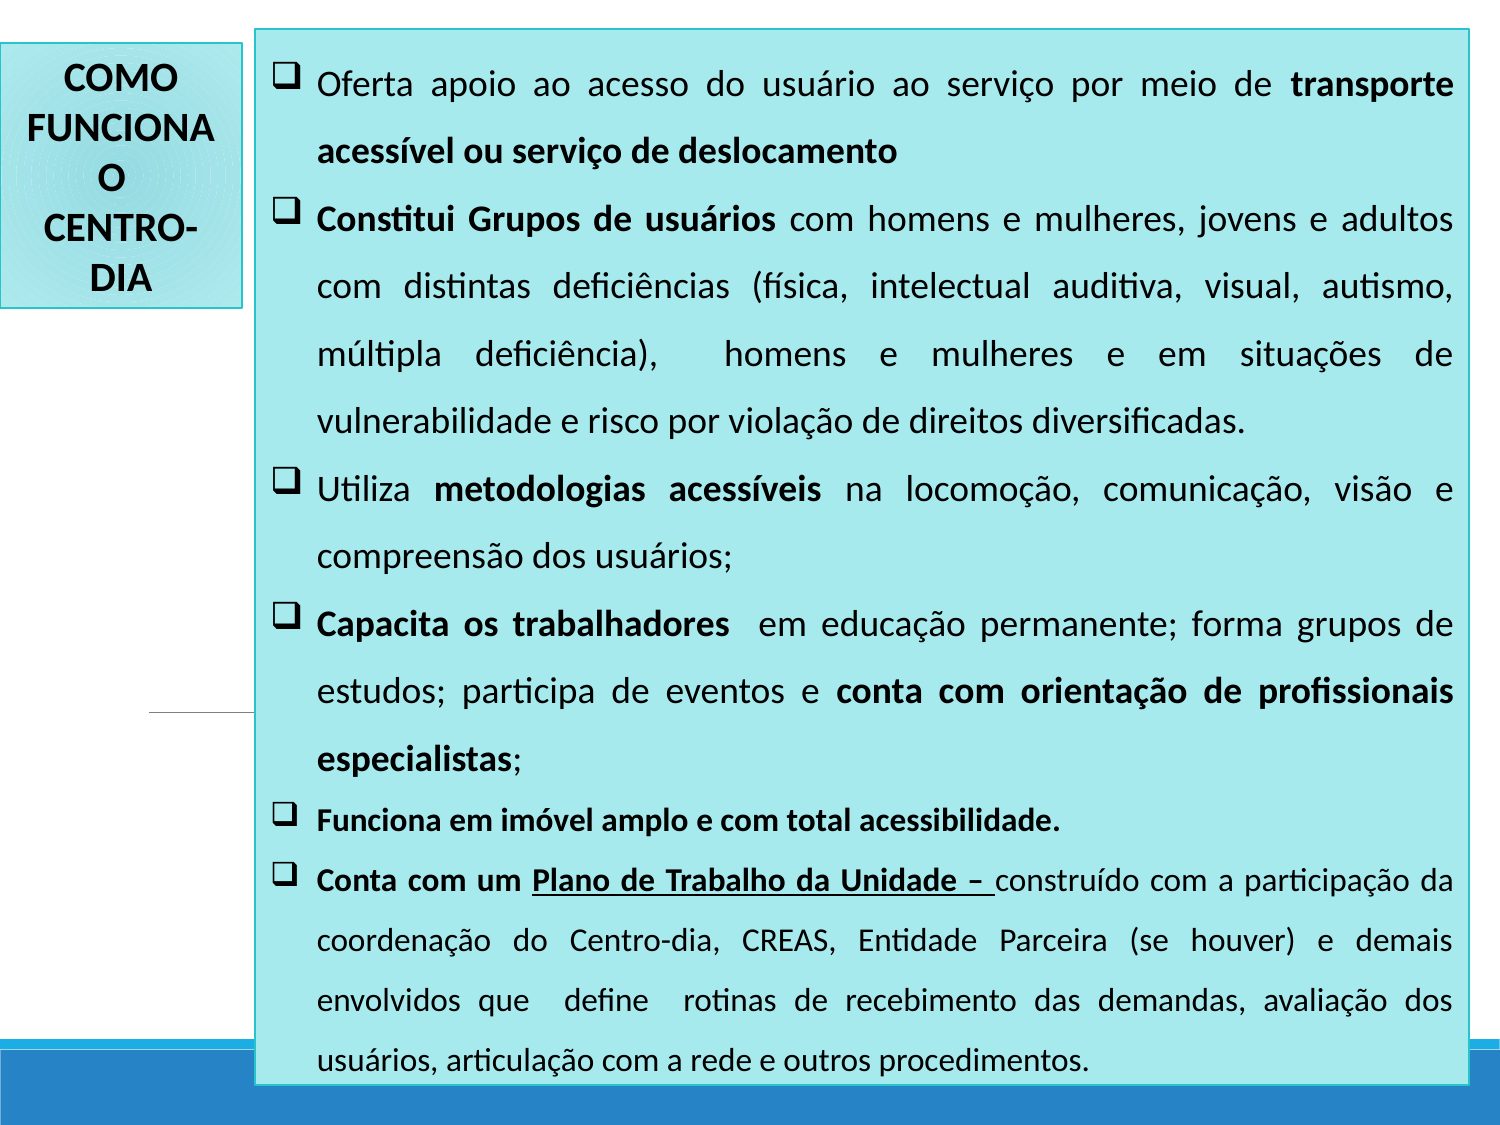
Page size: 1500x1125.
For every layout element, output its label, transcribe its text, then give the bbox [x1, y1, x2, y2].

text_box Oferta apoio ao acesso do usuário ao serviço por meio de transporte acessível ou serviço de deslocamento Constitui Grupos de usuários com homens e mulheres, jovens e adultos com distintas deficiências (física, intelectual auditiva, visual, autismo, múltipla deficiência), homens e mulheres e em situações de vulnerabilidade e risco por violação de direitos diversificadas. Utiliza metodologias acessíveis na locomoção, comunicação, visão e compreensão dos usuários; Capacita os trabalhadores em educação permanente; forma grupos de estudos; participa de eventos e conta com orientação de profissionais especialistas; Funciona em imóvel amplo e com total acessibilidade. Conta com um Plano de Trabalho da Unidade – construído com a participação da coordenação do Centro-dia, CREAS, Entidade Parceira (se houver) e demais envolvidos que define rotinas de recebimento das demandas, avaliação dos usuários, articulação com a rede e outros procedimentos. [254, 28, 1470, 1086]
text_box COMO FUNCIONA O CENTRO-DIA [0, 42, 243, 309]
